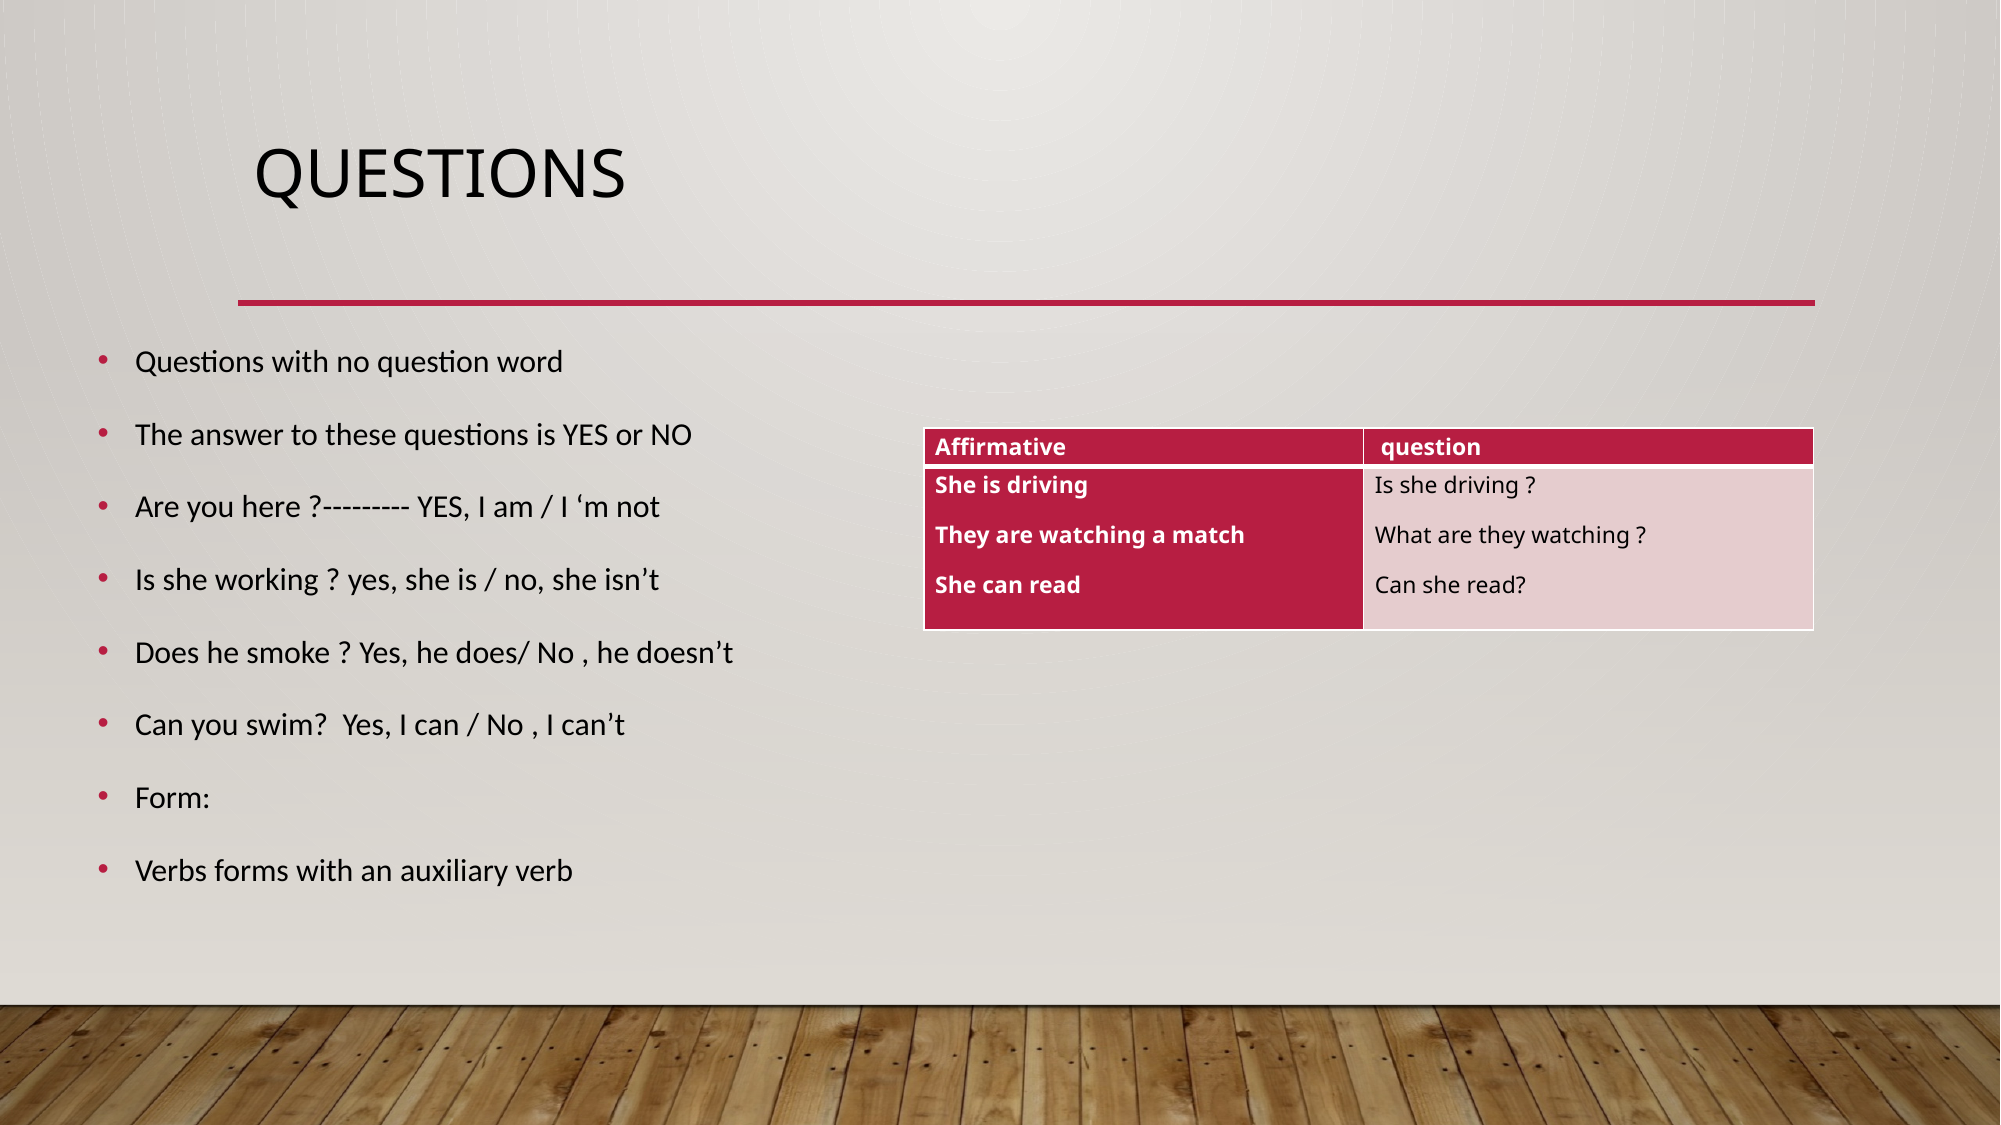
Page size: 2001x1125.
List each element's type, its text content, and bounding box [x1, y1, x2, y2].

title questions [238, 131, 1814, 305]
table_header question [1364, 429, 1813, 464]
table_cell She is driving They are watching a match She can read [925, 469, 1363, 629]
picture [0, 1005, 2000, 1125]
table_header Affirmative [925, 429, 1363, 464]
table_cell Is she driving ? What are they watching ? Can she read? [1364, 469, 1813, 629]
list Questions with no question word The answer to these questions is YES or NO Are you here ?--------- YES, I am / I ‘m not Is she working ? yes, she is / no, she isn’t Does he smoke ? Yes, he does/ No , he doesn’t Can you swim? Yes, I can / No , I can’t Form: Verbs forms with an auxiliary verb [82, 330, 1814, 897]
